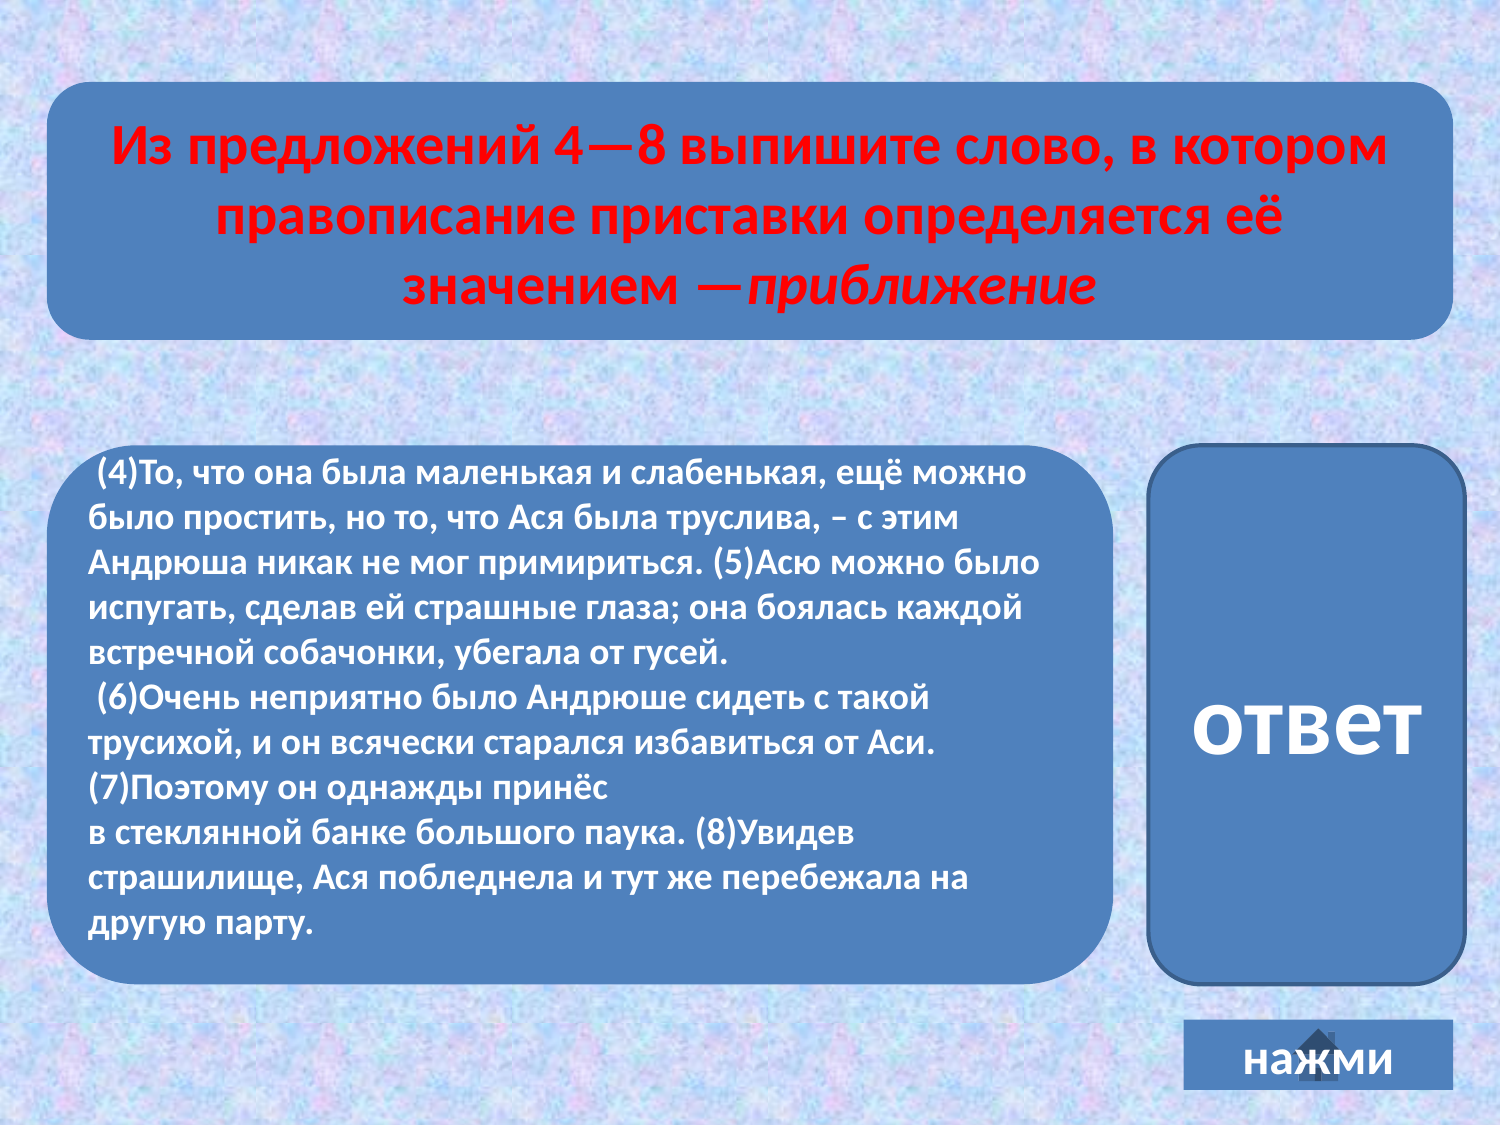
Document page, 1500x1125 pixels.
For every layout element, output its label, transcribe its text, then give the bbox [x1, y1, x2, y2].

text_box ответ [1146, 443, 1467, 987]
text_box Из предложений 4—8 выпишите слово, в котором правописание приставки определяется её значением —приближение [44, 79, 1456, 342]
picture [0, 0, 1500, 1125]
text_box нажми [1181, 1017, 1455, 1092]
text_box (4)То, что она была маленькая и слабенькая, ещё можно было простить, но то, что Ася была труслива, – с этим Андрюша никак не мог примириться. (5)Асю можно было испугать, сделав ей страшные глаза; она боялась каждой встречной собачонки, убегала от гусей. (6)Очень неприятно было Андрюше сидеть с такой трусихой, и он всячески старался избавиться от Аси. (7)Поэтому он однажды принёс в стеклянной банке большого паука. (8)Увидев страшилище, Ася побледнела и тут же перебежала на другую парту. [44, 443, 1116, 987]
